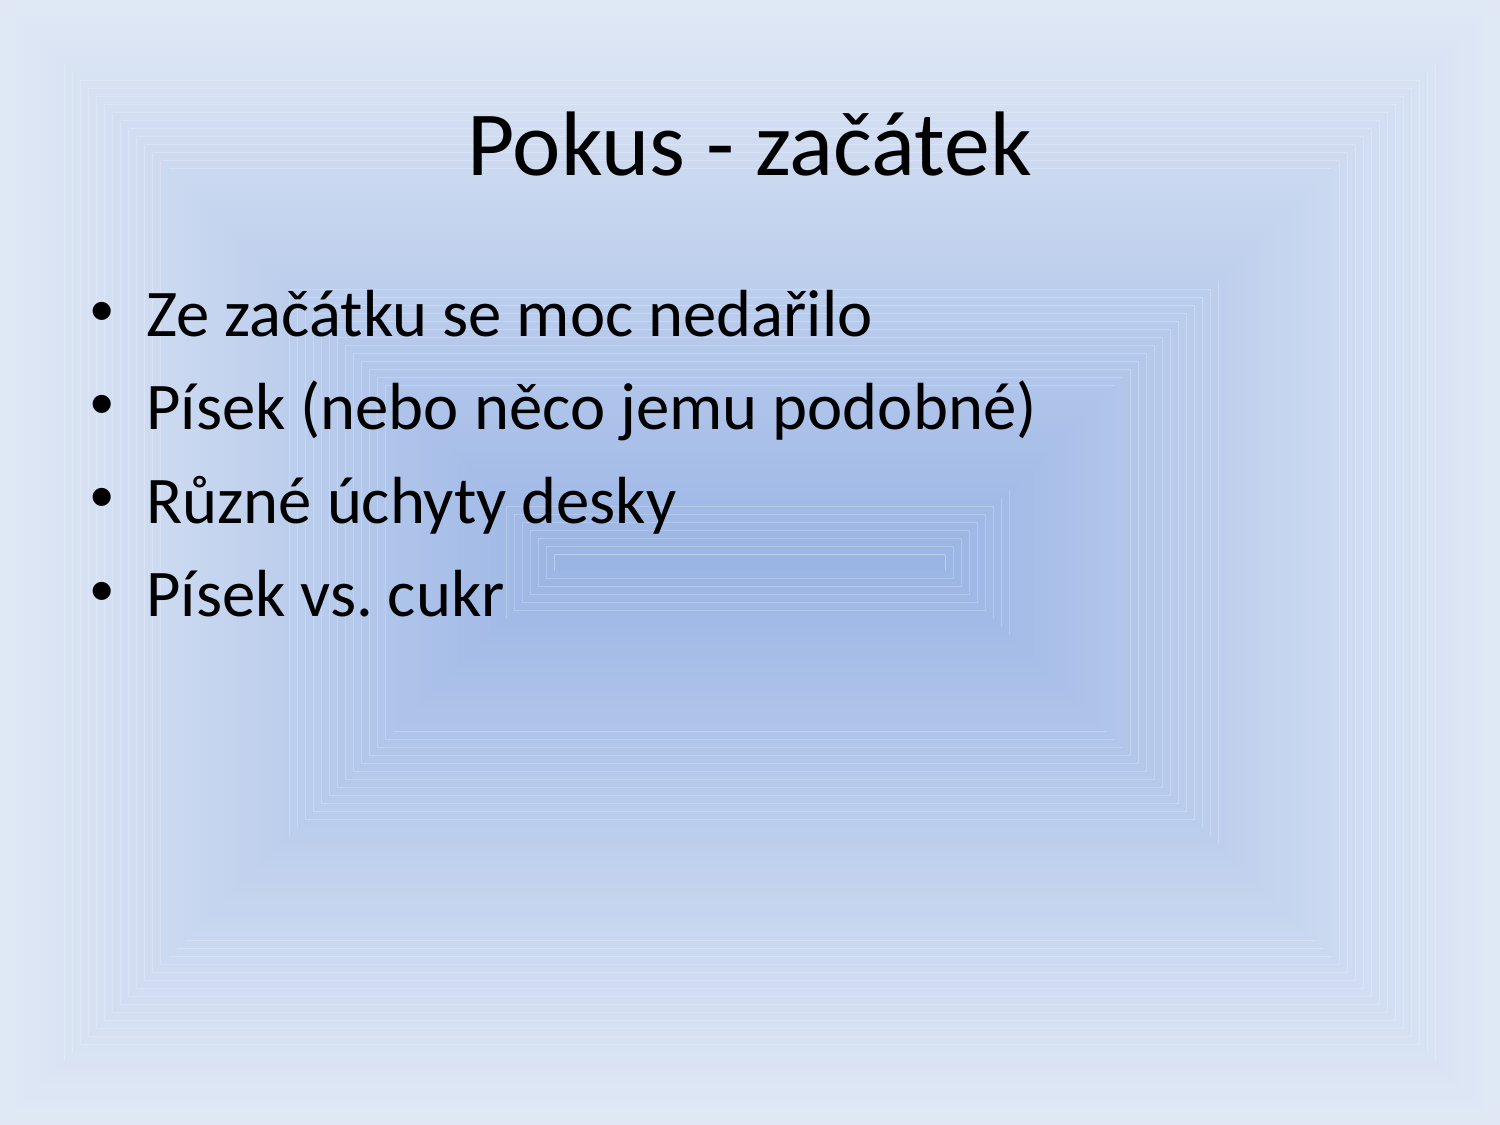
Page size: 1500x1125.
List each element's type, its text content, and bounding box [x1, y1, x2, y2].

title Pokus - začátek [75, 45, 1425, 233]
list Ze začátku se moc nedařilo Písek (nebo něco jemu podobné) Různé úchyty desky Písek vs. cukr [75, 262, 1425, 1005]
